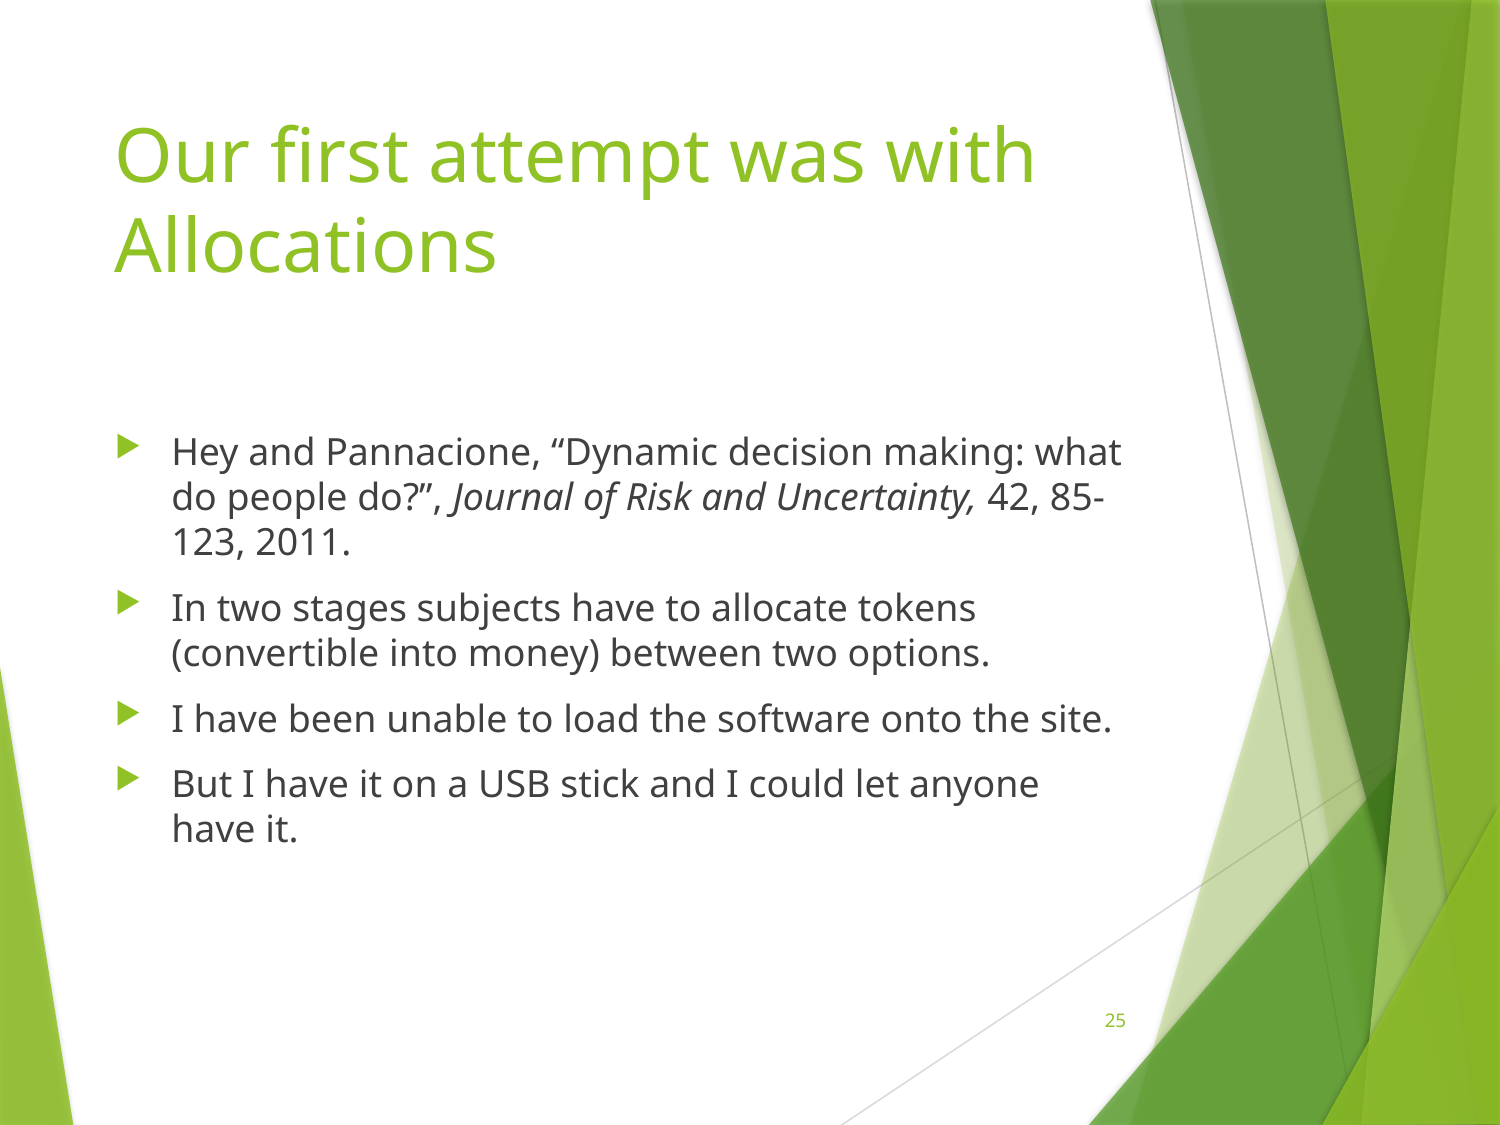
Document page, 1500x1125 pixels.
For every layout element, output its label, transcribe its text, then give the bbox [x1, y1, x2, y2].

slide_number 25 [1057, 991, 1142, 1051]
title Our first attempt was with Allocations [99, 99, 1142, 317]
list Hey and Pannacione, “Dynamic decision making: what do people do?”, Journal of Risk and Uncertainty, 42, 85-123, 2011. In two stages subjects have to allocate tokens (convertible into money) between two options. I have been unable to load the software onto the site. But I have it on a USB stick and I could let anyone have it. [99, 354, 1142, 992]
